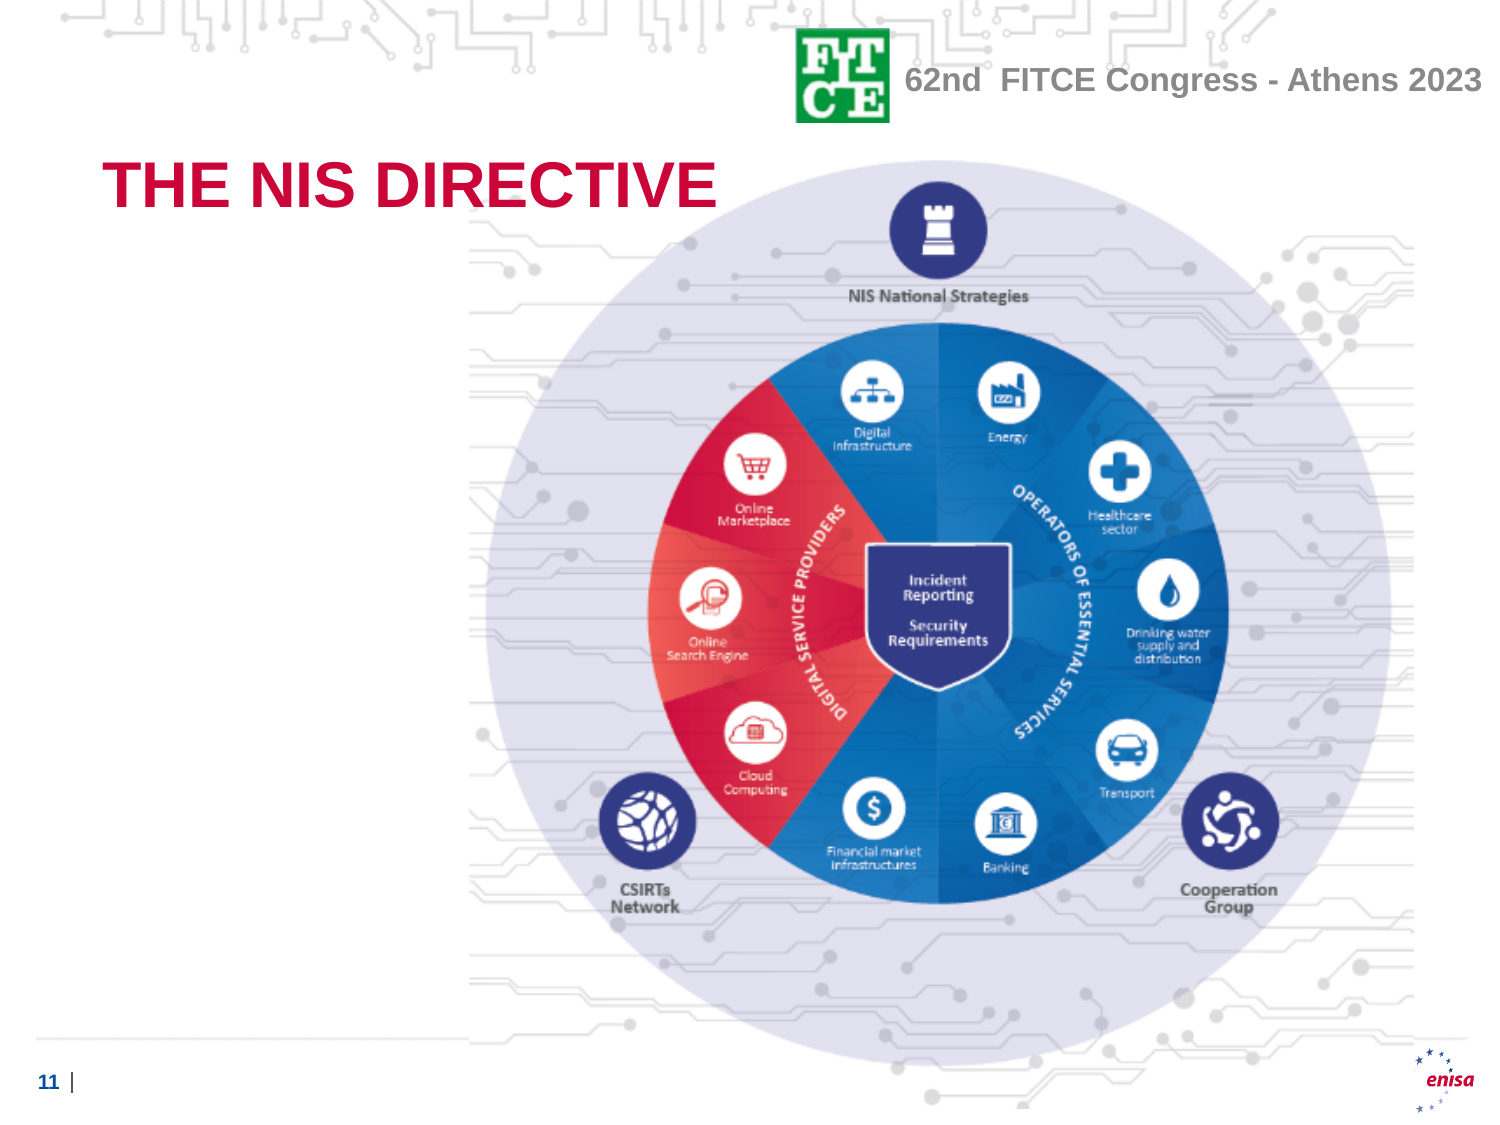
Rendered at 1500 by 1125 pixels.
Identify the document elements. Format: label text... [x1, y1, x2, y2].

title The NIS Directive [0, 149, 1414, 293]
picture [0, 0, 1500, 1125]
text_box 62nd FITCE Congress - Athens 2023 [890, 50, 1500, 105]
